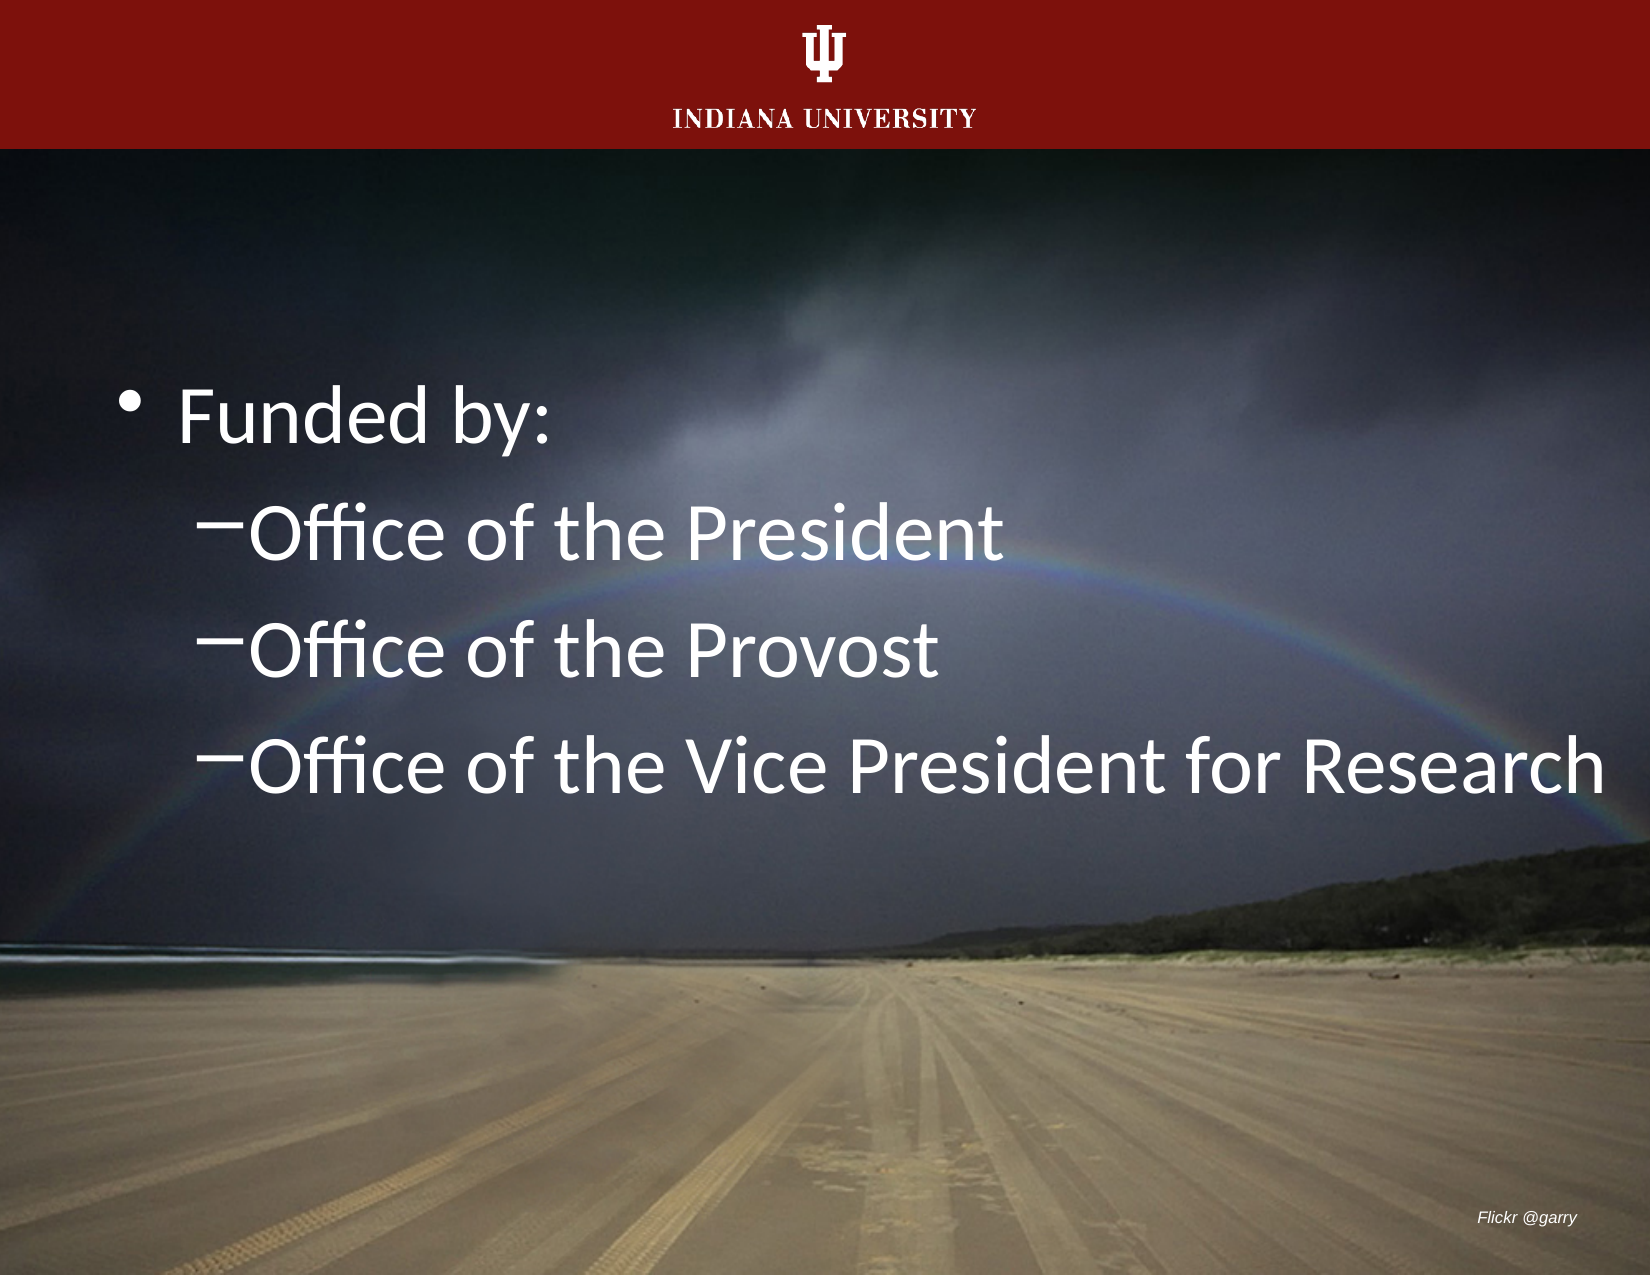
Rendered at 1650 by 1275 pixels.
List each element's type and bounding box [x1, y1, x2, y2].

picture [673, 25, 976, 128]
picture [0, 149, 1650, 1275]
